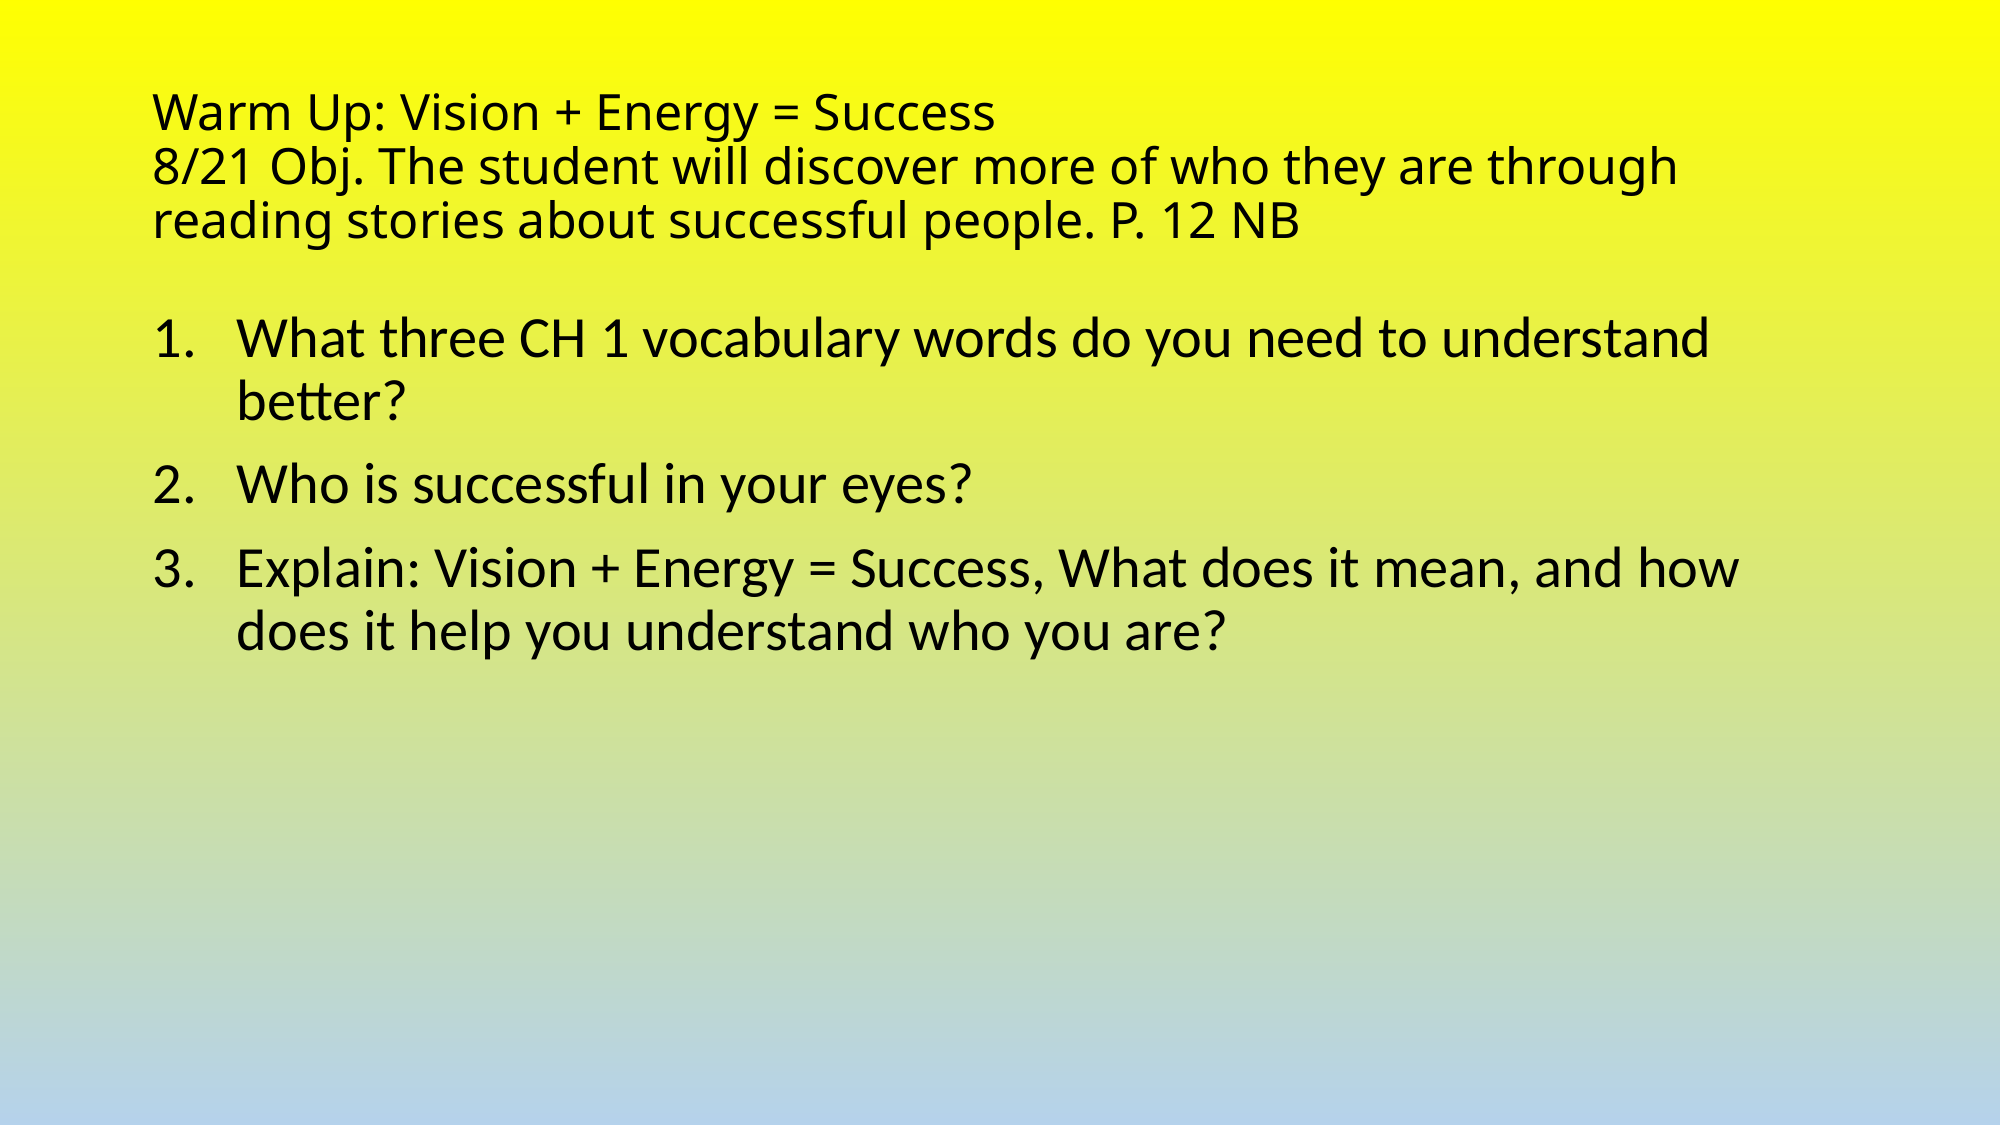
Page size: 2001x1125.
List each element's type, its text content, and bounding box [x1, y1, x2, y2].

title Warm Up: Vision + Energy = Success 8/21 Obj. The student will discover more of who they are through reading stories about successful people. P. 12 NB [137, 59, 1863, 278]
list What three CH 1 vocabulary words do you need to understand better? Who is successful in your eyes? Explain: Vision + Energy = Success, What does it mean, and how does it help you understand who you are? [137, 299, 1863, 1014]
